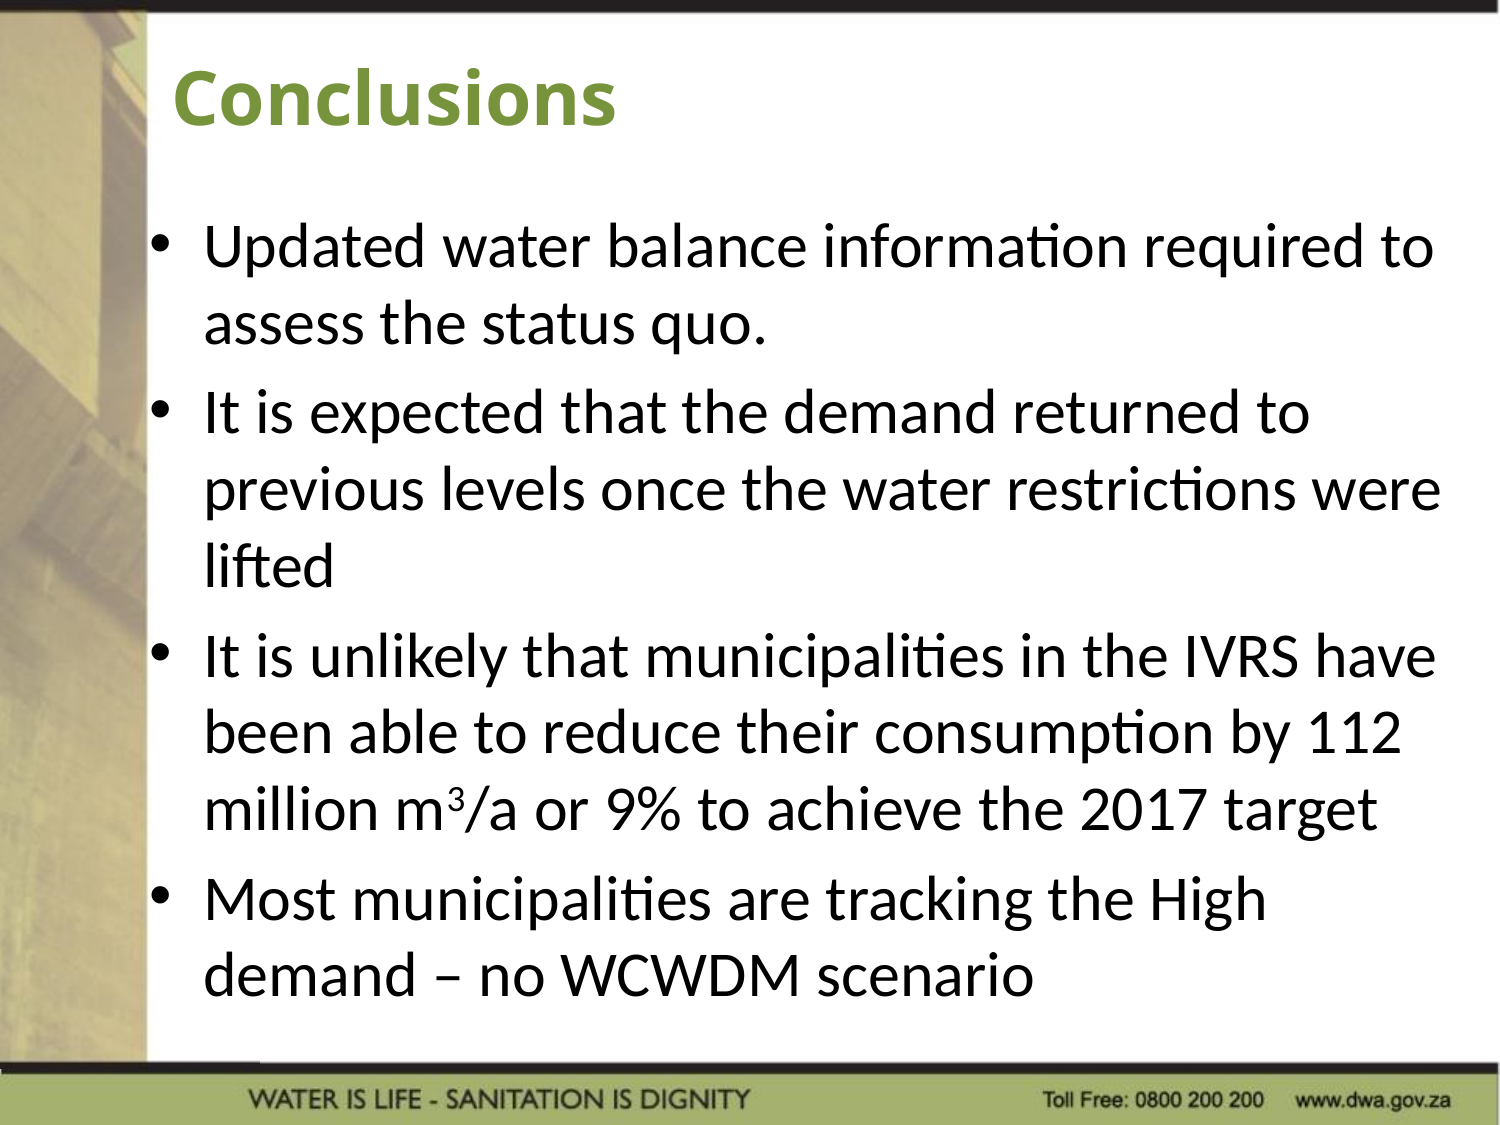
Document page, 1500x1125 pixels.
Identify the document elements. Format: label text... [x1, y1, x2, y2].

list Updated water balance information required to assess the status quo. It is expected that the demand returned to previous levels once the water restrictions were lifted It is unlikely that municipalities in the IVRS have been able to reduce their consumption by 112 million m3/a or 9% to achieve the 2017 target Most municipalities are tracking the High demand – no WCWDM scenario [134, 196, 1483, 1071]
title Conclusions [156, 0, 1483, 183]
picture [0, 0, 1500, 1125]
